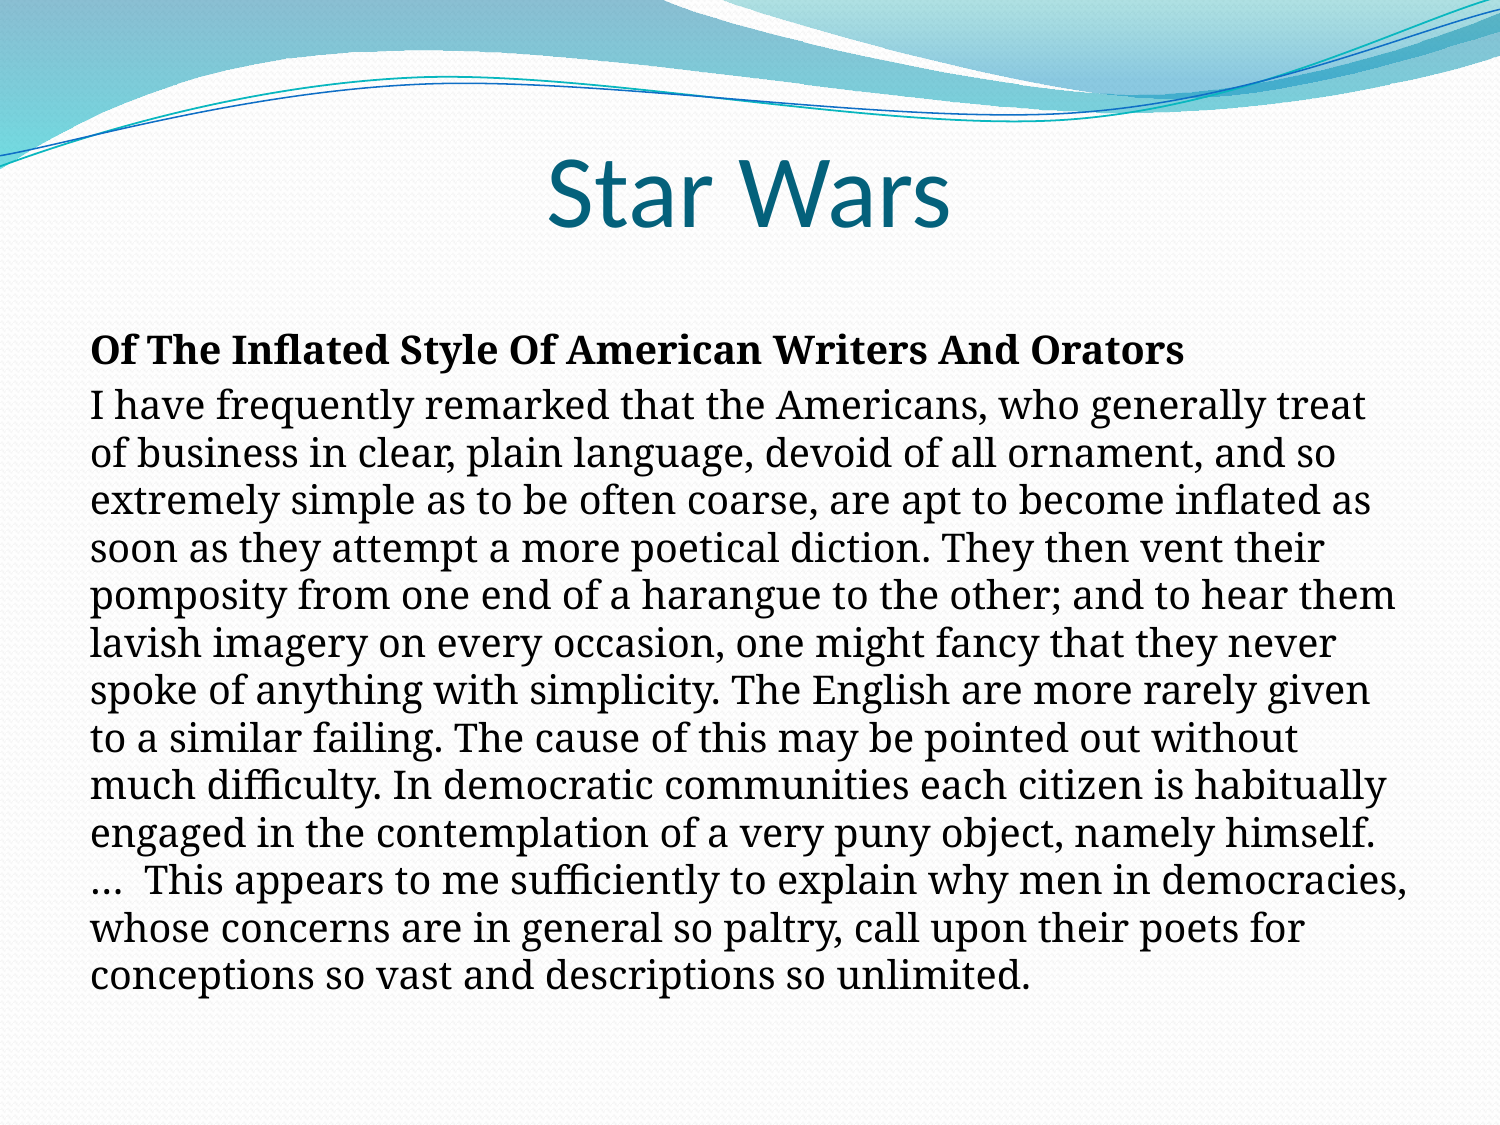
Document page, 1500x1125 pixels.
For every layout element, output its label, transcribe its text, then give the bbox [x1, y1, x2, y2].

list Of The Inflated Style Of American Writers And Orators I have frequently remarked that the Americans, who generally treat of business in clear, plain language, devoid of all ornament, and so extremely simple as to be often coarse, are apt to become inflated as soon as they attempt a more poetical diction. They then vent their pomposity from one end of a harangue to the other; and to hear them lavish imagery on every occasion, one might fancy that they never spoke of anything with simplicity. The English are more rarely given to a similar failing. The cause of this may be pointed out without much difficulty. In democratic communities each citizen is habitually engaged in the contemplation of a very puny object, namely himself.… This appears to me sufficiently to explain why men in democracies, whose concerns are in general so paltry, call upon their poets for conceptions so vast and descriptions so unlimited. [75, 317, 1425, 1038]
title Star Wars [75, 115, 1425, 303]
